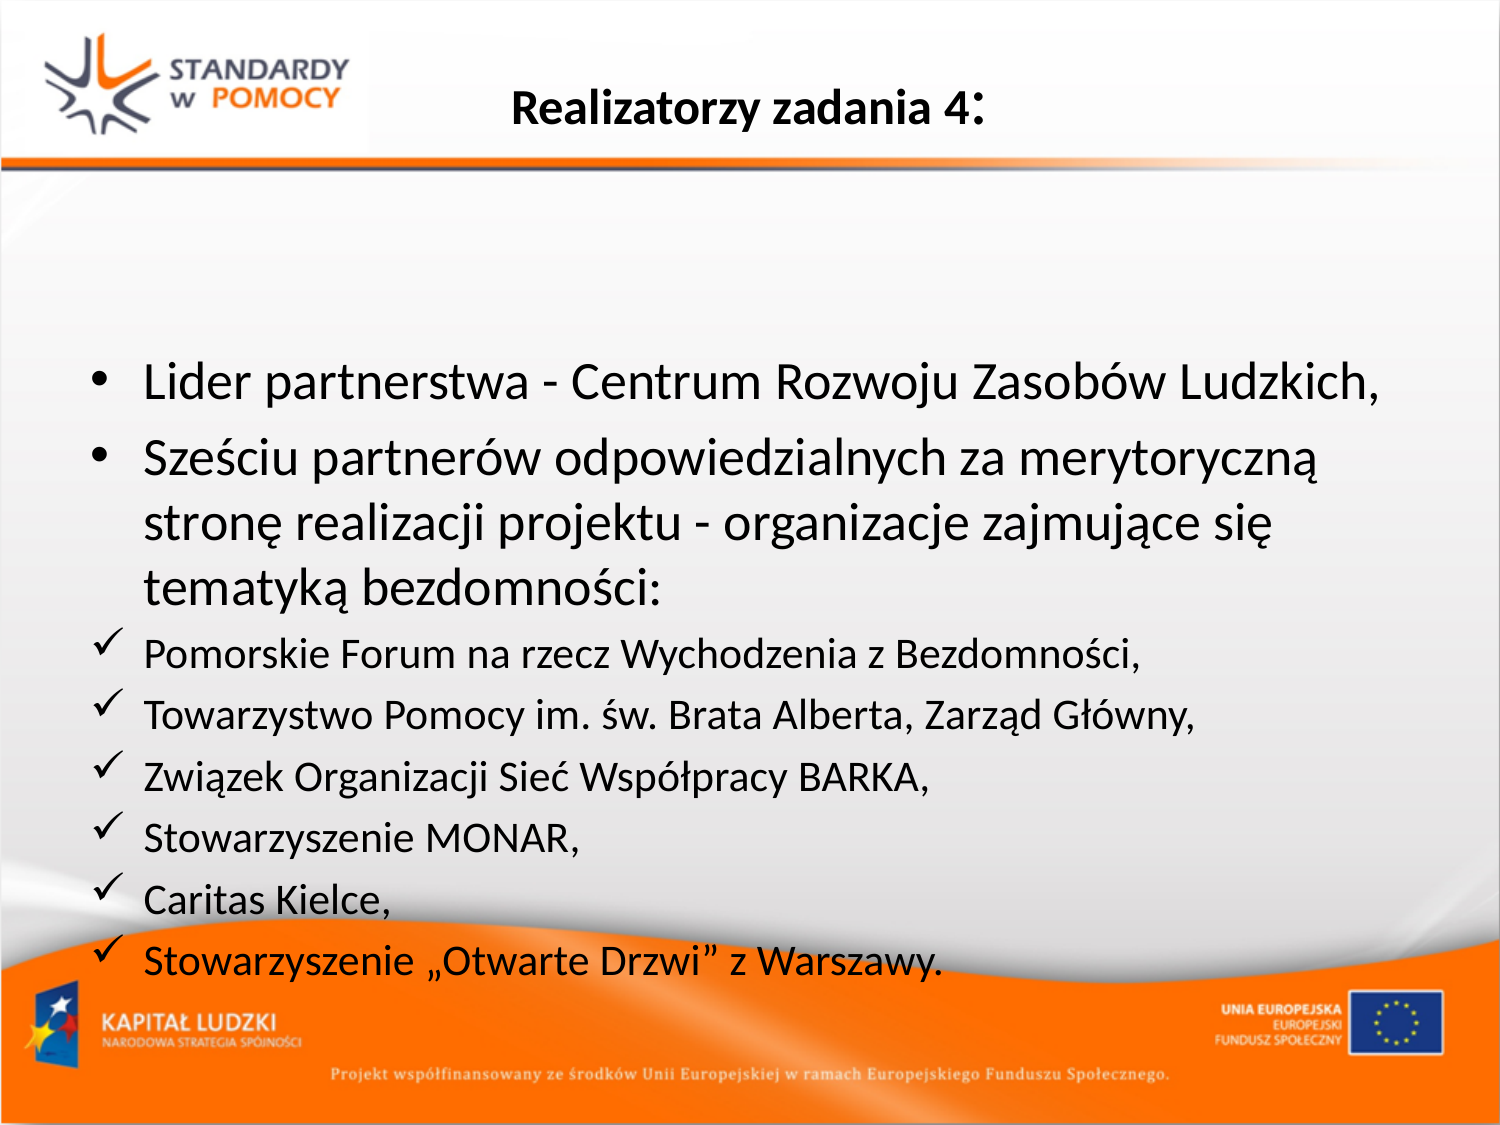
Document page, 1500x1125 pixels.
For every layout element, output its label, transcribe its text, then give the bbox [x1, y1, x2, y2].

picture [0, 0, 1500, 1125]
title Realizatorzy zadania 4: [75, 45, 1425, 233]
list Lider partnerstwa - Centrum Rozwoju Zasobów Ludzkich, Sześciu partnerów odpowiedzialnych za merytoryczną stronę realizacji projektu - organizacje zajmujące się tematyką bezdomności: Pomorskie Forum na rzecz Wychodzenia z Bezdomności, Towarzystwo Pomocy im. św. Brata Alberta, Zarząd Główny, Związek Organizacji Sieć Współpracy BARKA, Stowarzyszenie MONAR, Caritas Kielce, Stowarzyszenie „Otwarte Drzwi” z Warszawy. [75, 262, 1425, 1005]
